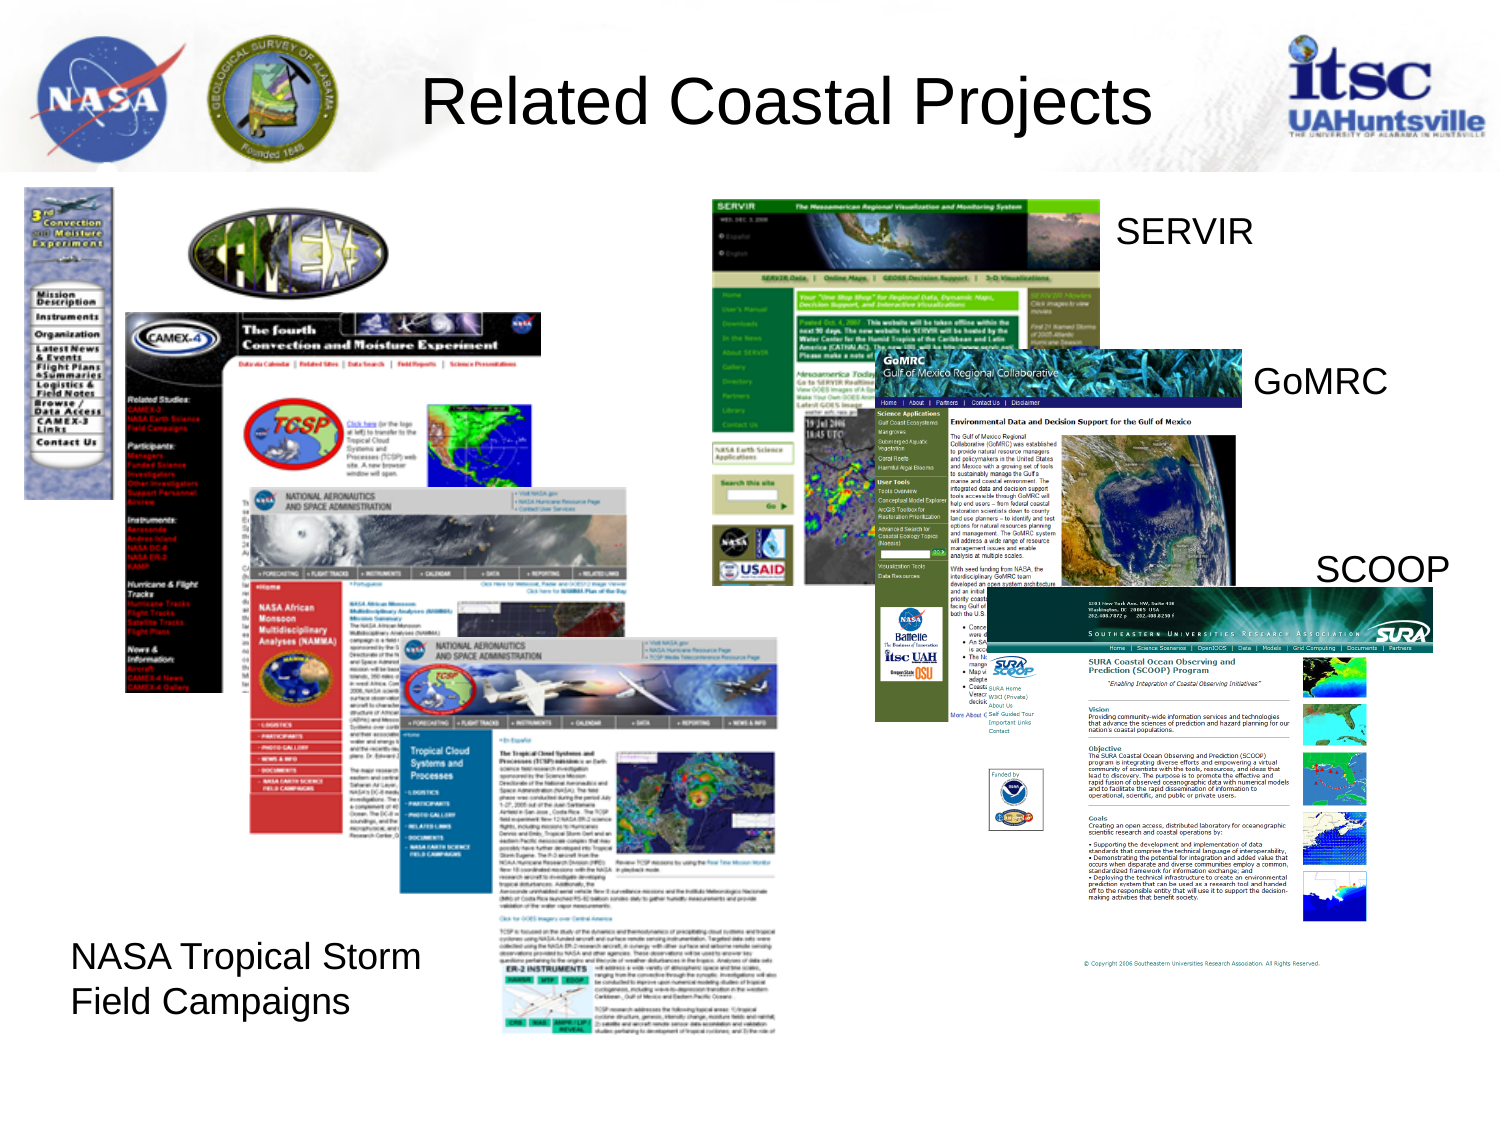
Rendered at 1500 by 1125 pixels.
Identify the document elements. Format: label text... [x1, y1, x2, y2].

picture [712, 199, 1434, 969]
picture [24, 187, 780, 1035]
text_box GoMRC [1242, 349, 1404, 410]
text_box SERVIR [1101, 199, 1270, 260]
picture [0, 0, 1500, 172]
text_box NASA Tropical Storm Field Campaigns [55, 924, 394, 1030]
text_box SCOOP [1300, 537, 1466, 598]
